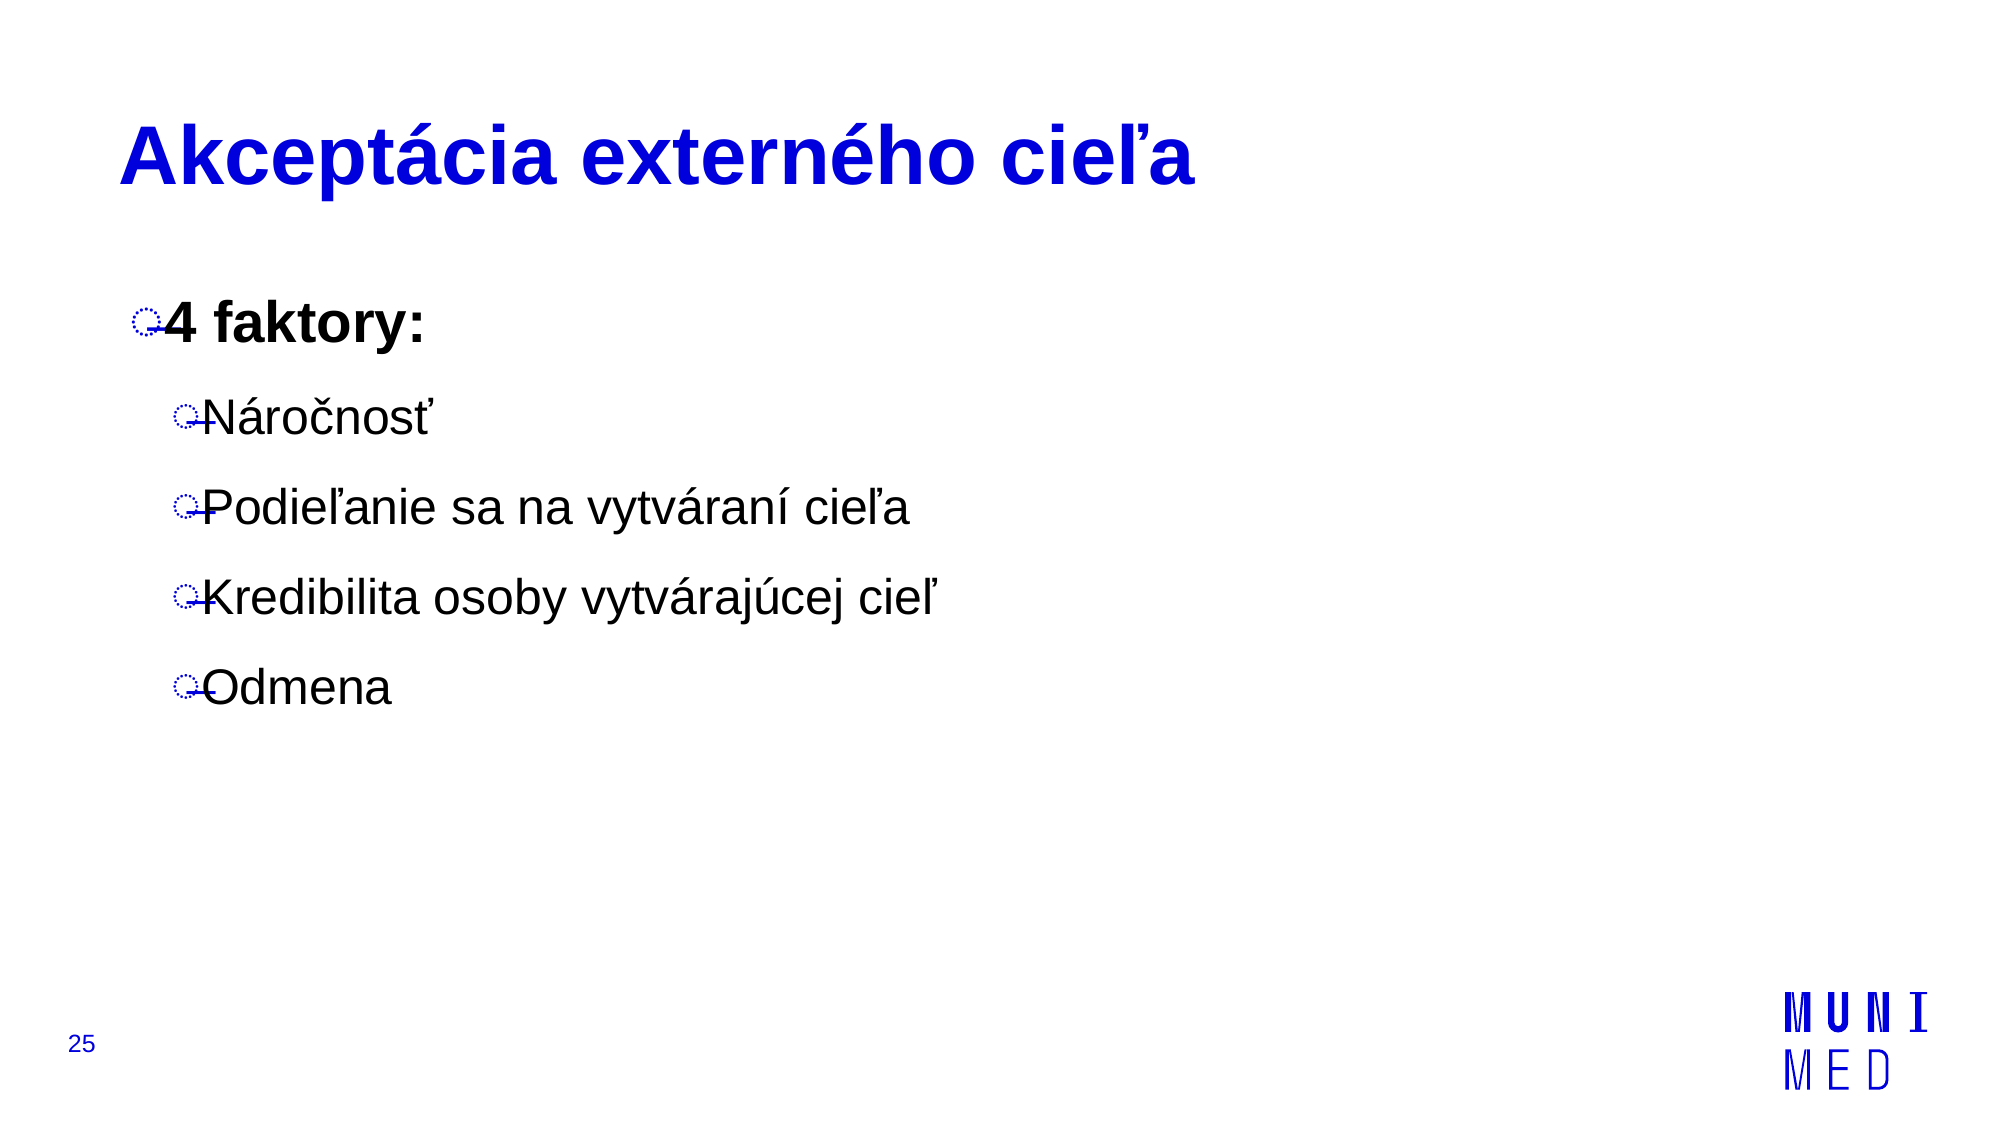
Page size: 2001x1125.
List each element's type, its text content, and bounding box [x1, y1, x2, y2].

slide_number 25 [67, 1021, 110, 1063]
title Akceptácia externého cieľa [118, 118, 1883, 193]
list 4 faktory: Náročnosť Podieľanie sa na vytváraní cieľa Kredibilita osoby vytvárajúcej cieľ Odmena [118, 279, 1364, 959]
